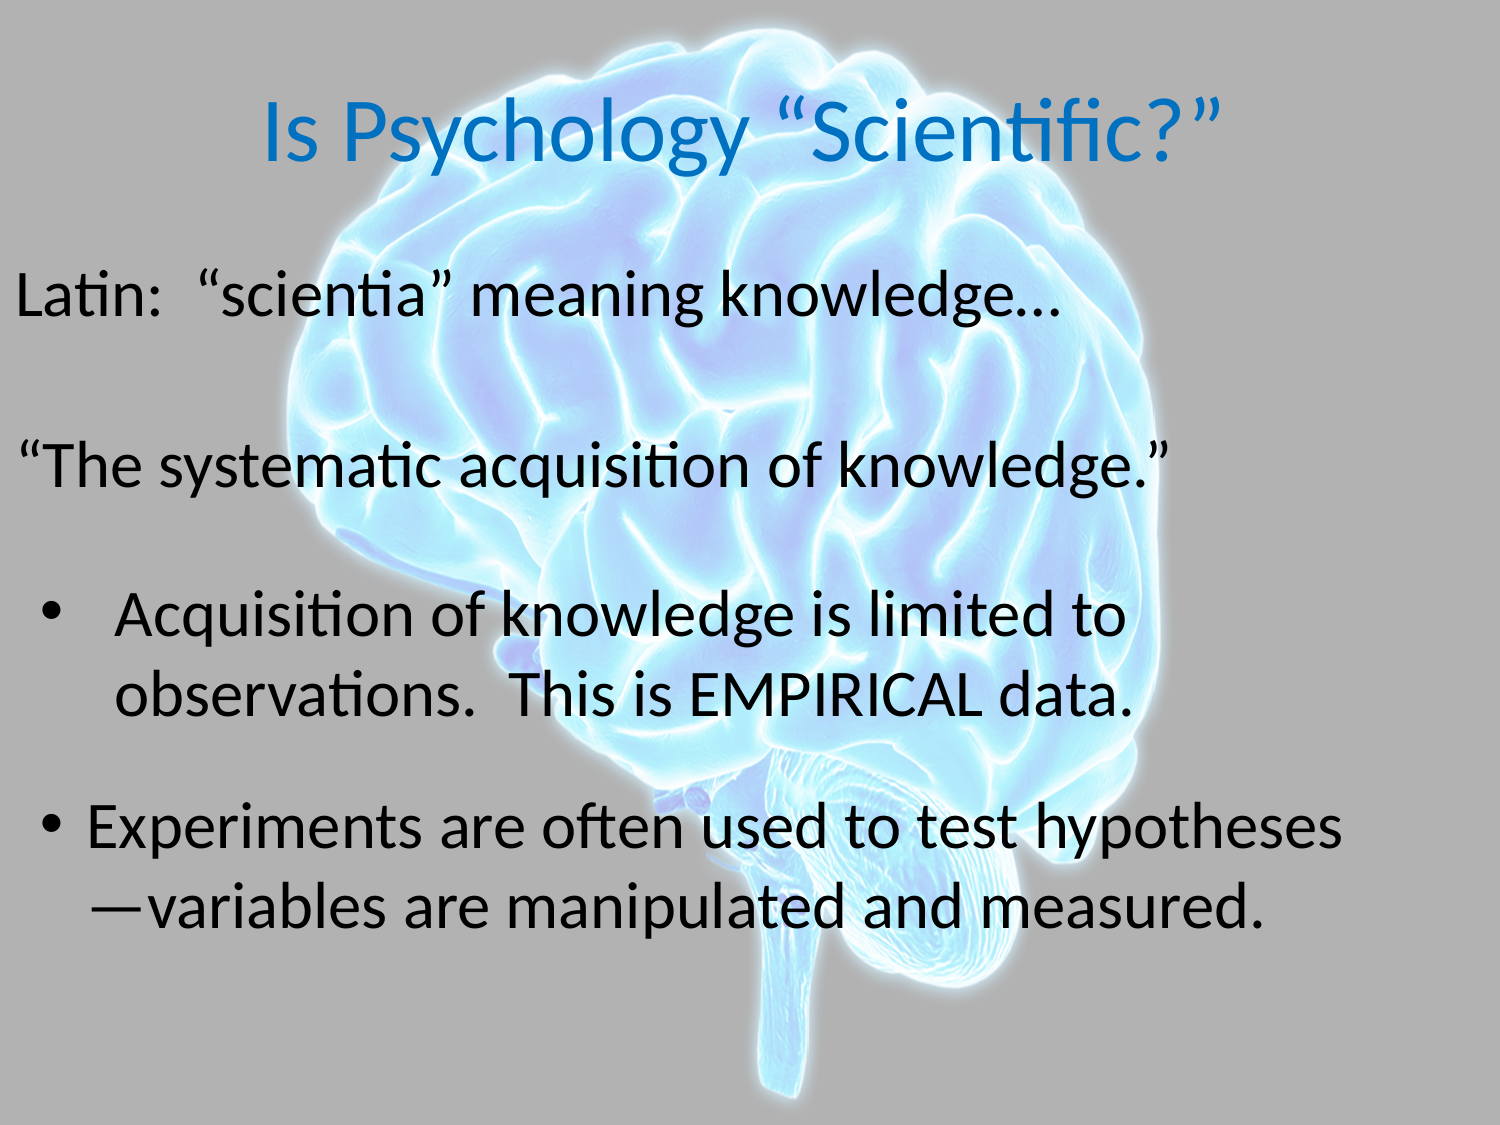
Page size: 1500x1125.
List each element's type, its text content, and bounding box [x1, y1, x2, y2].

title Is Psychology “Scientific?” [0, 37, 1410, 213]
text_box Experiments are often used to test hypotheses—variables are manipulated and measured. [24, 774, 1400, 950]
text_box Acquisition of knowledge is limited to observations. This is EMPIRICAL data. [24, 562, 1475, 738]
list Latin: “scientia” meaning knowledge… “The systematic acquisition of knowledge.” [0, 251, 1500, 525]
